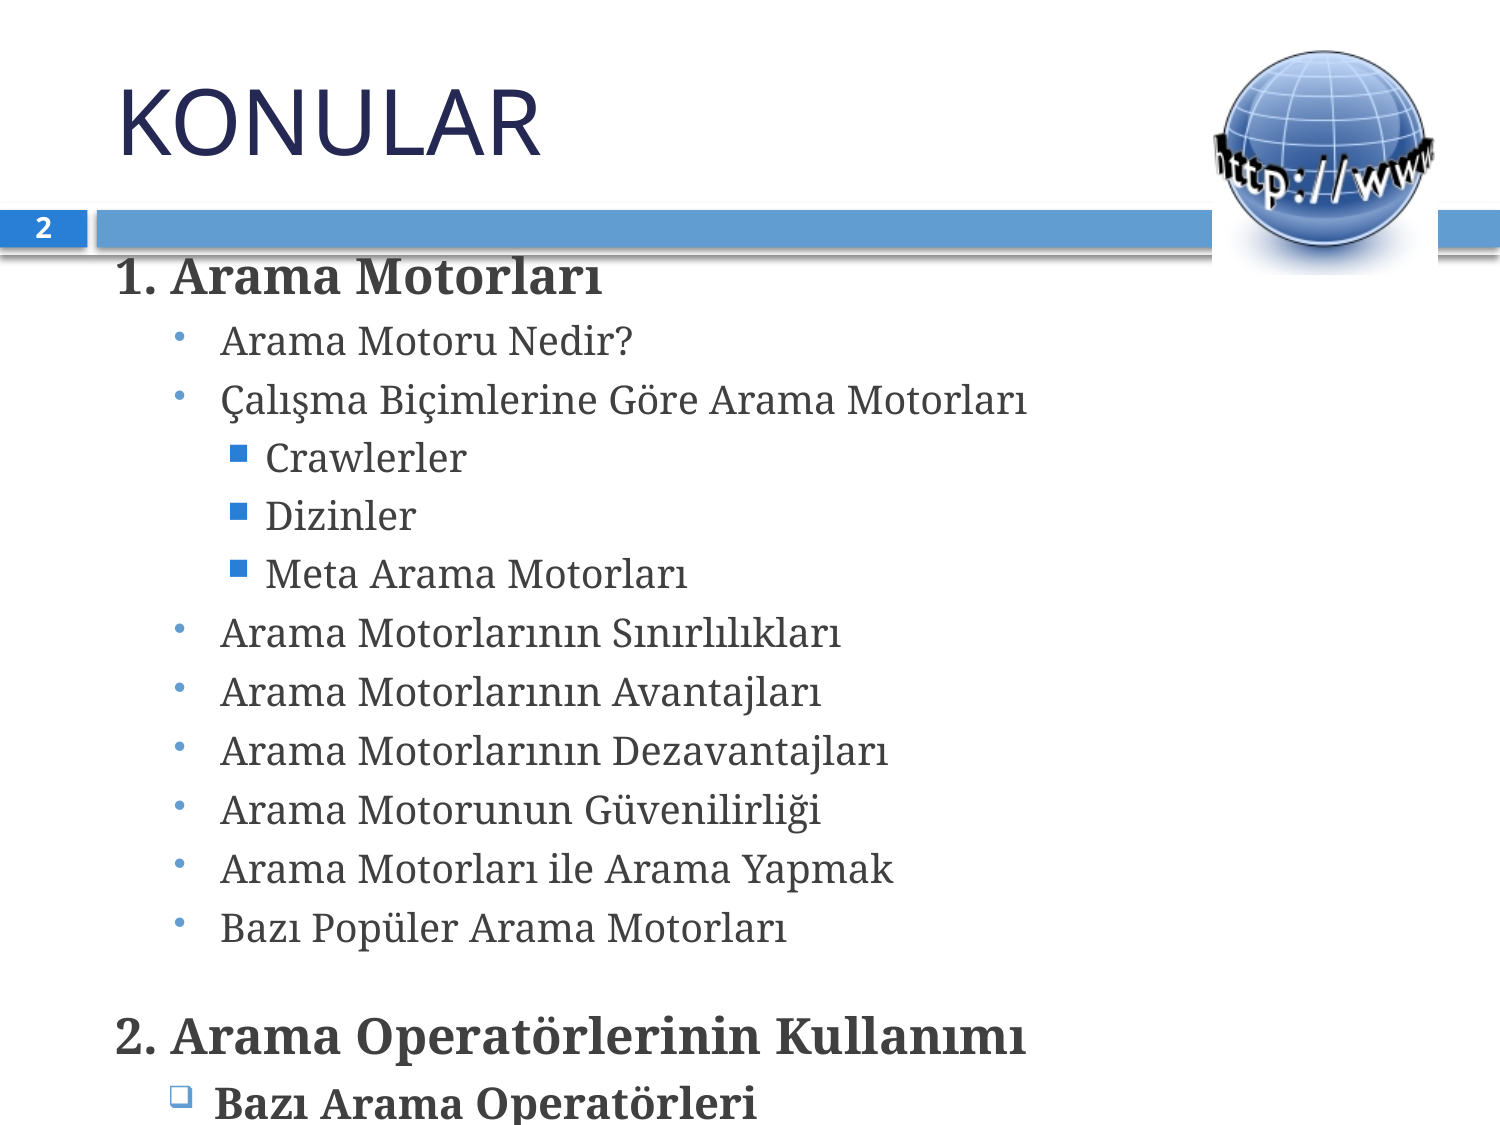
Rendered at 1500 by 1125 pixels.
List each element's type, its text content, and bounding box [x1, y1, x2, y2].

list 1. Arama Motorları Arama Motoru Nedir? Çalışma Biçimlerine Göre Arama Motorları Crawlerler Dizinler Meta Arama Motorları Arama Motorlarının Sınırlılıkları Arama Motorlarının Avantajları Arama Motorlarının Dezavantajları Arama Motorunun Güvenilirliği Arama Motorları ile Arama Yapmak Bazı Popüler Arama Motorları 2. Arama Operatörlerinin Kullanımı Bazı Arama Operatörleri [100, 237, 1438, 1113]
picture [1212, 49, 1438, 276]
slide_number 2 [0, 208, 88, 249]
title KONULAR [100, 37, 1438, 200]
